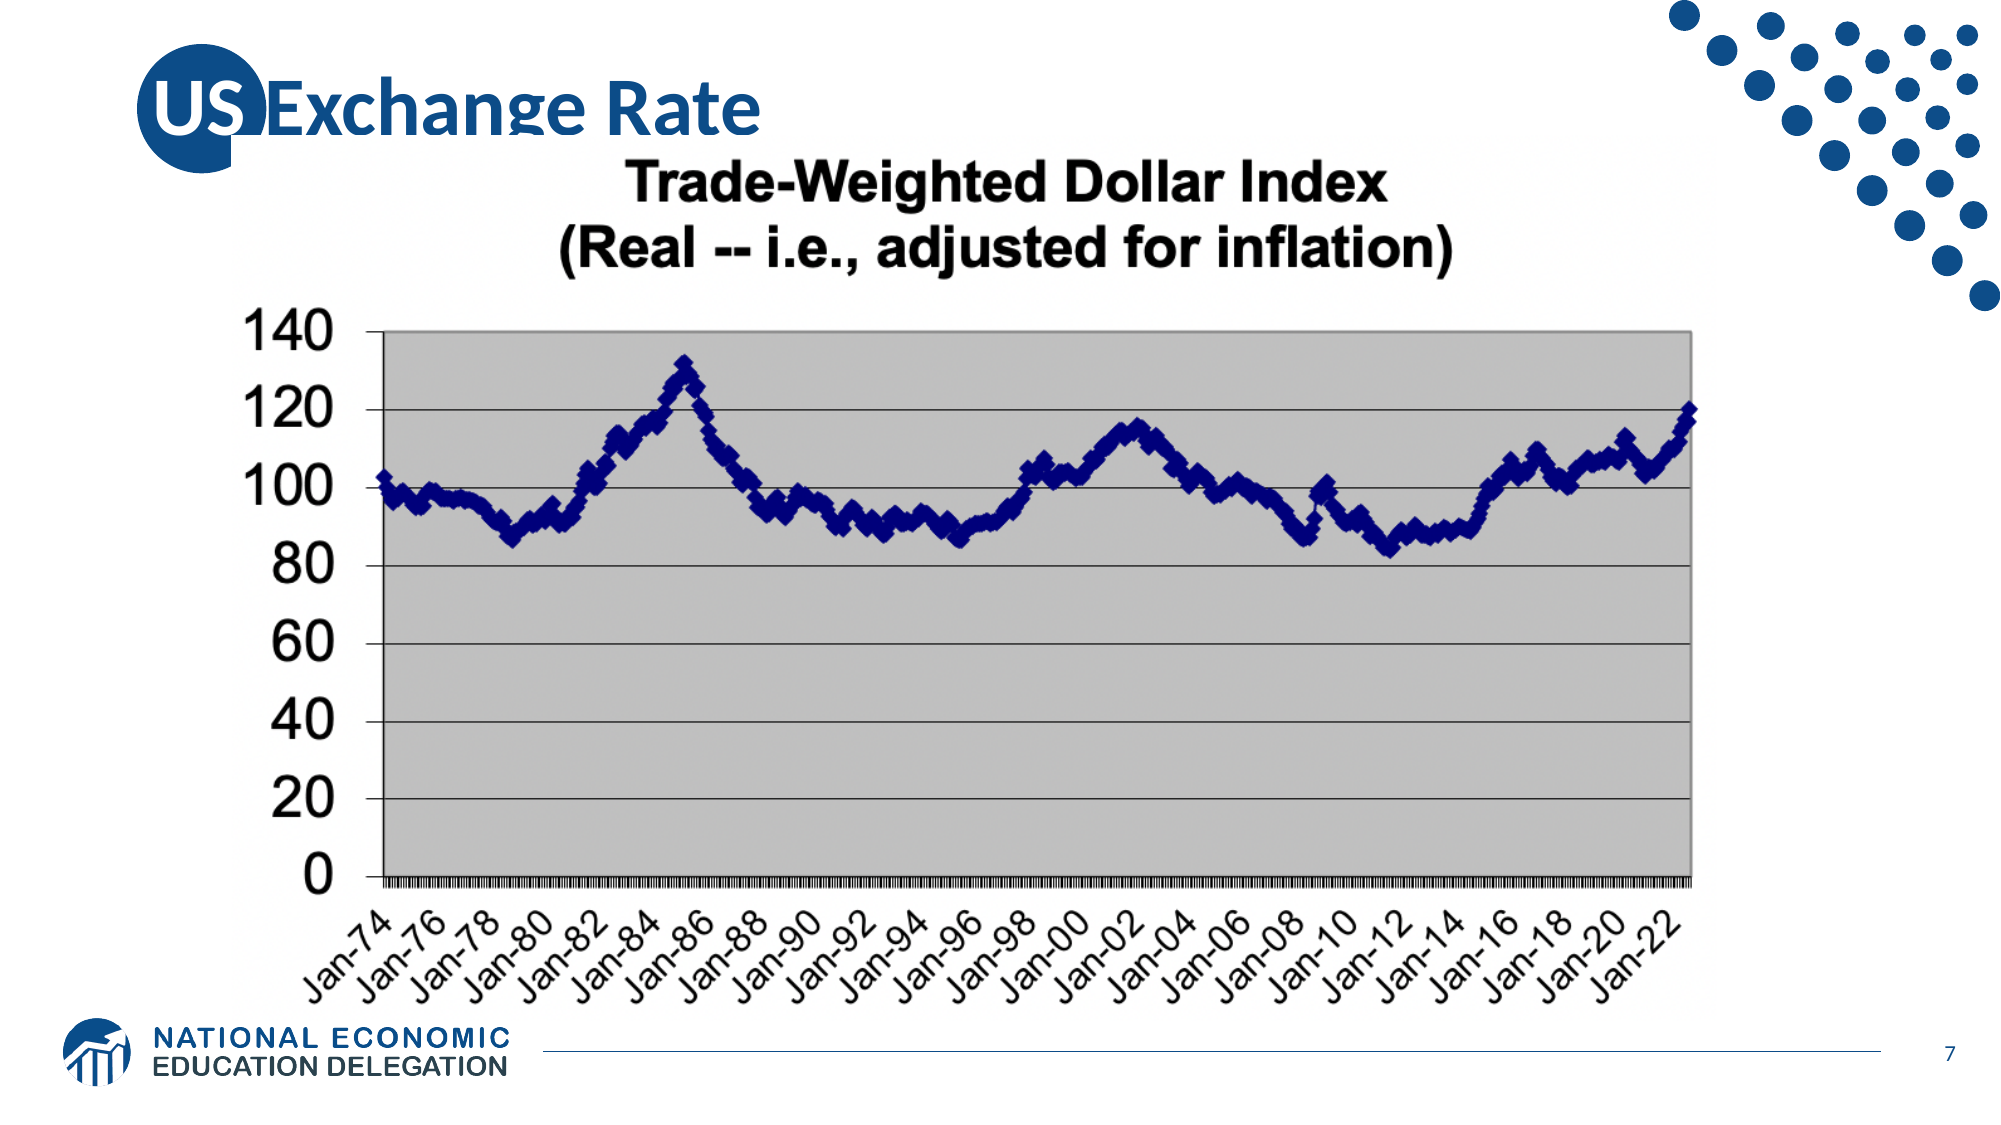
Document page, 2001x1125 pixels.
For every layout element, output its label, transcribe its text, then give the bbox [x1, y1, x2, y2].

slide_number 7 [1521, 1022, 1972, 1082]
title US Exchange Rate [137, 0, 1863, 218]
picture [55, 135, 1717, 1091]
